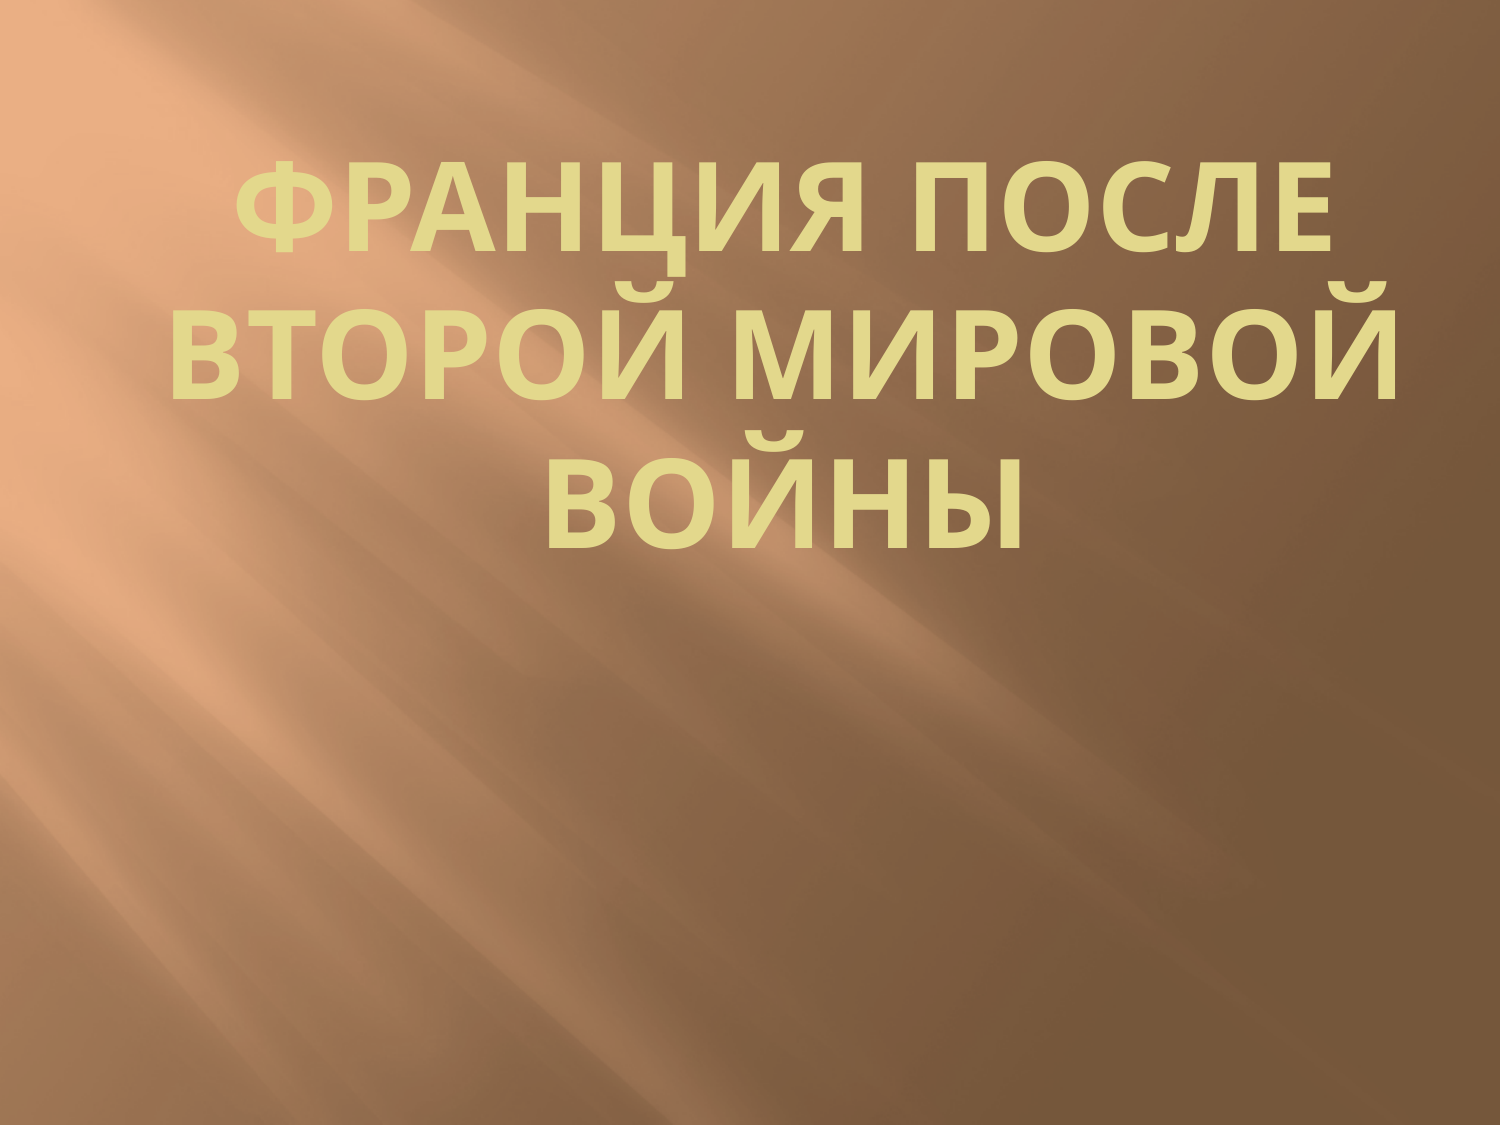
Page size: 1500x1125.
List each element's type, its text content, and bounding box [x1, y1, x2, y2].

title Франция после Второй мировой войны [147, 42, 1423, 681]
